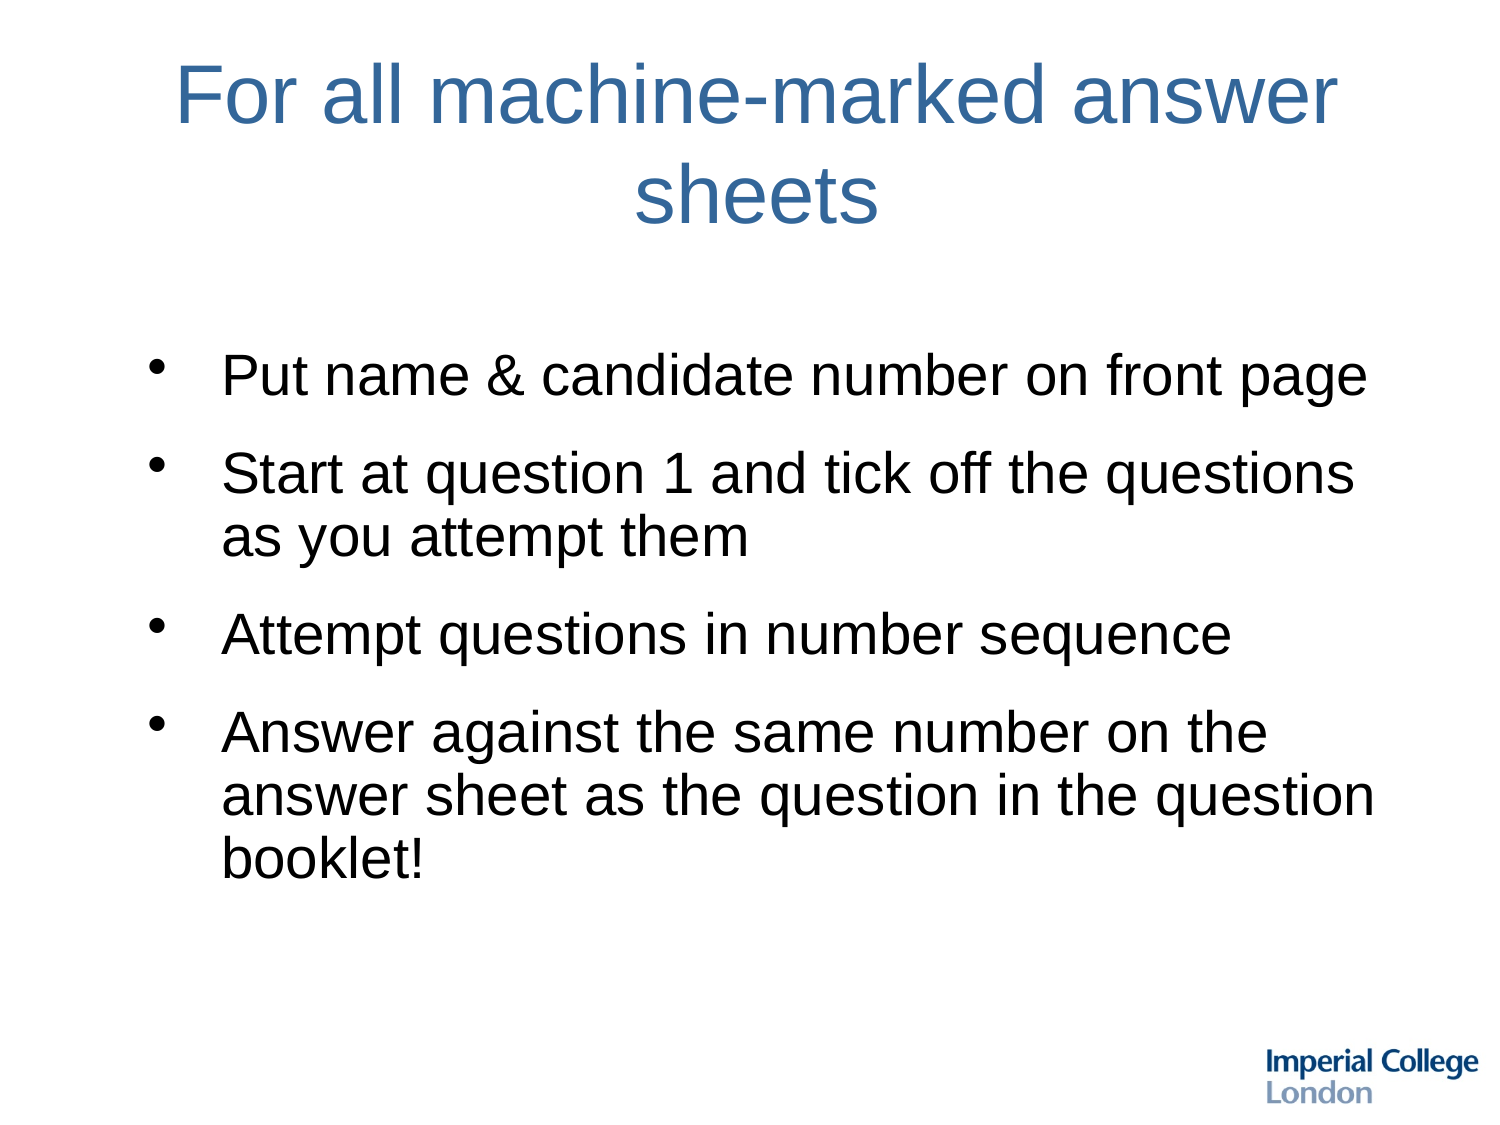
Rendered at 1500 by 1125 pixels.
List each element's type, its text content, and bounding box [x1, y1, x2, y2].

title For all machine-marked answer sheets [111, 66, 1403, 215]
list Put name & candidate number on front page Start at question 1 and tick off the questions as you attempt them Attempt questions in number sequence Answer against the same number on the answer sheet as the question in the question booklet! [132, 337, 1438, 1002]
picture [1245, 1026, 1500, 1125]
